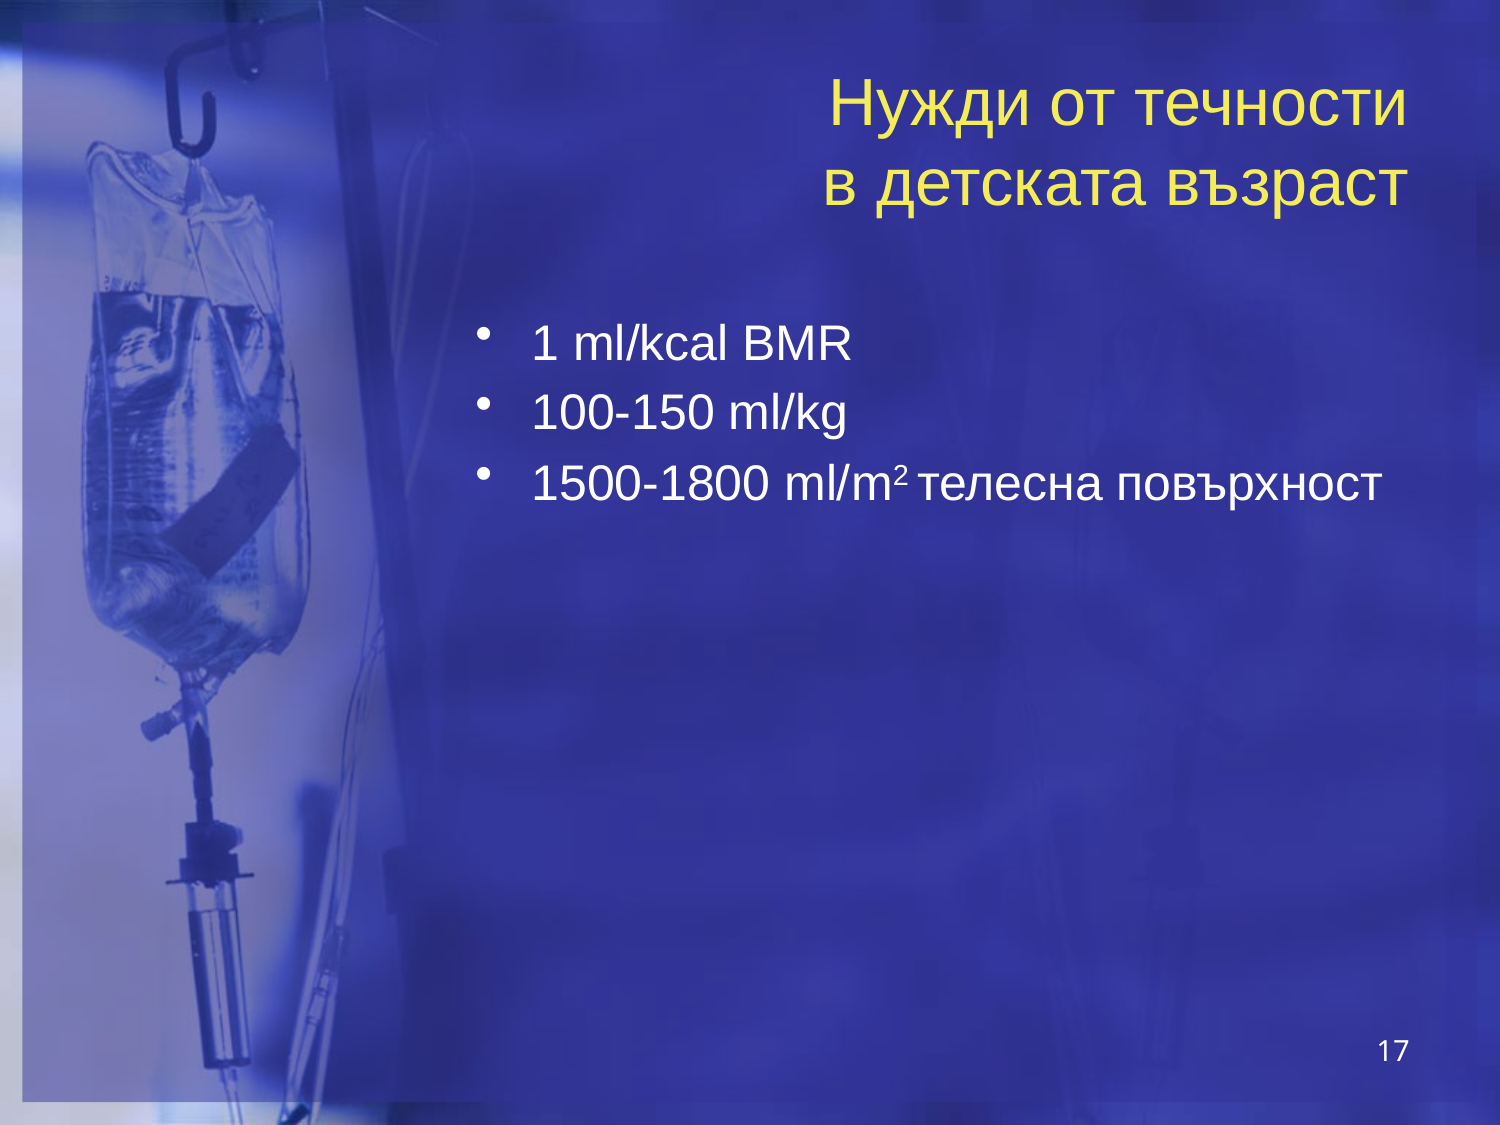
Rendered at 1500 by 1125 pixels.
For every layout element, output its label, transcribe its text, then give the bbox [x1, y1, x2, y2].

slide_number 17 [1074, 1024, 1425, 1103]
list 1 ml/kcal BMR 100-150 ml/kg 1500-1800 ml/m2 телесна повърхност [460, 302, 1425, 1006]
picture [0, 0, 1500, 1125]
title Нужди от течности в детската възраст [74, 45, 1425, 233]
